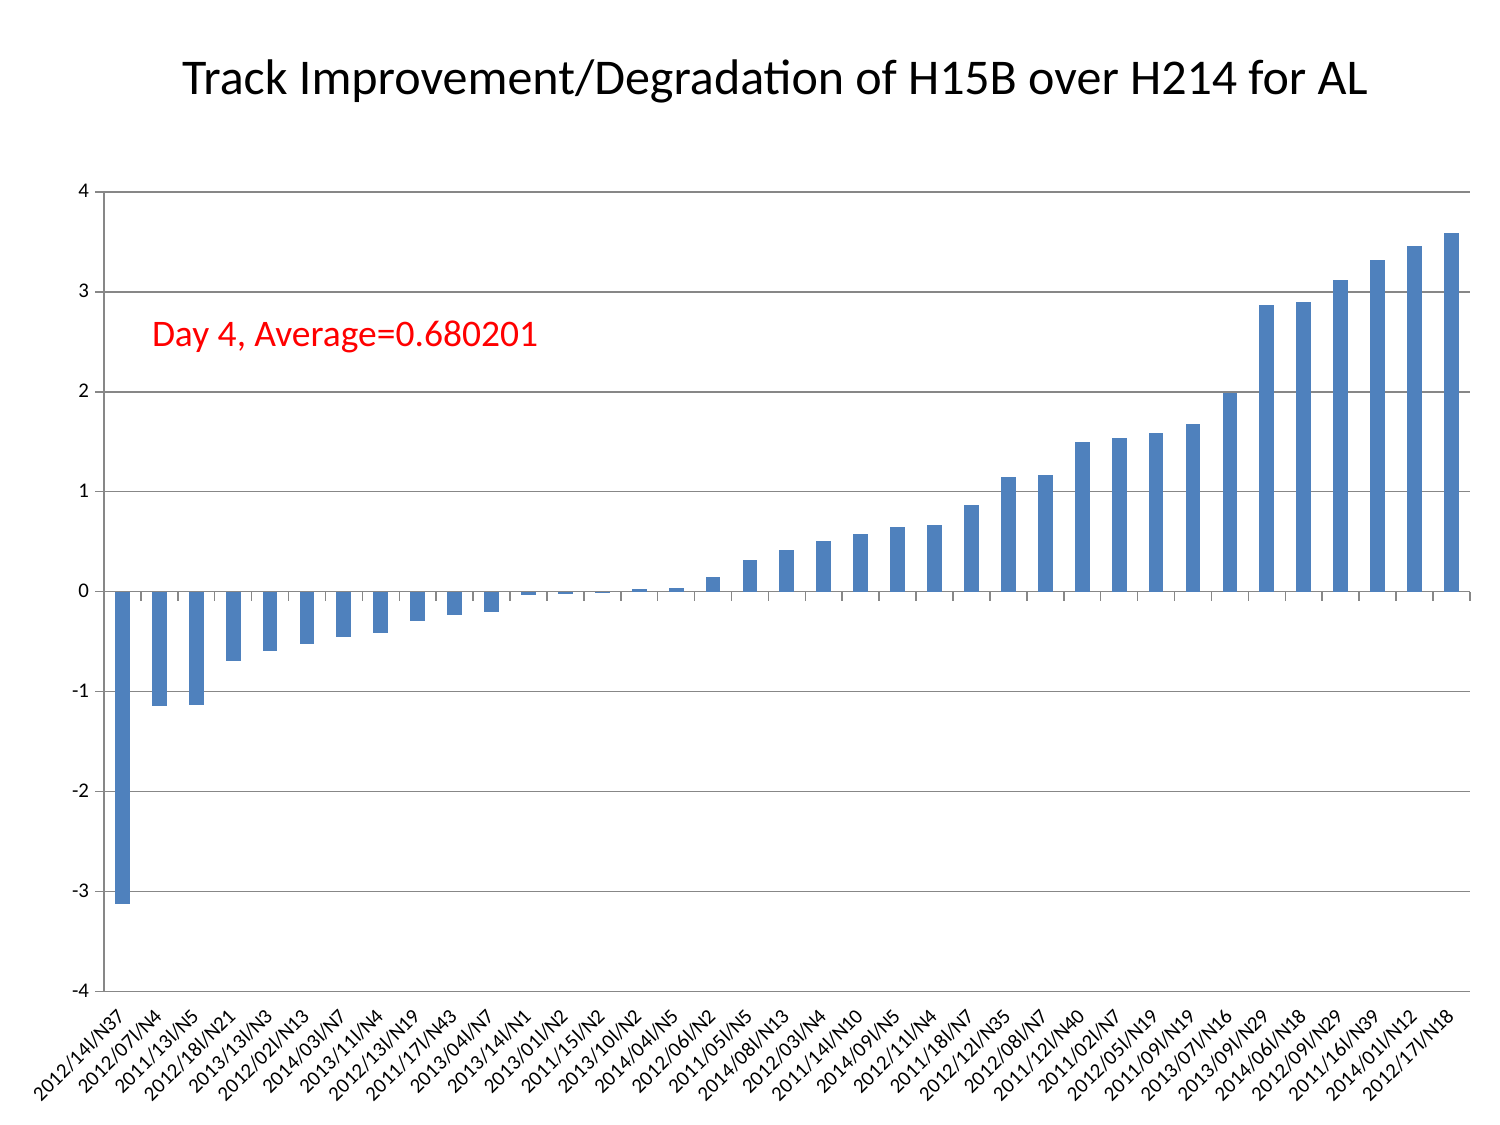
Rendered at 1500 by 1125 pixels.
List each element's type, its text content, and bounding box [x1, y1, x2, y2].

text_box Track Improvement/Degradation of H15B over H214 for AL [87, 37, 1463, 113]
chart [0, 162, 1500, 1125]
